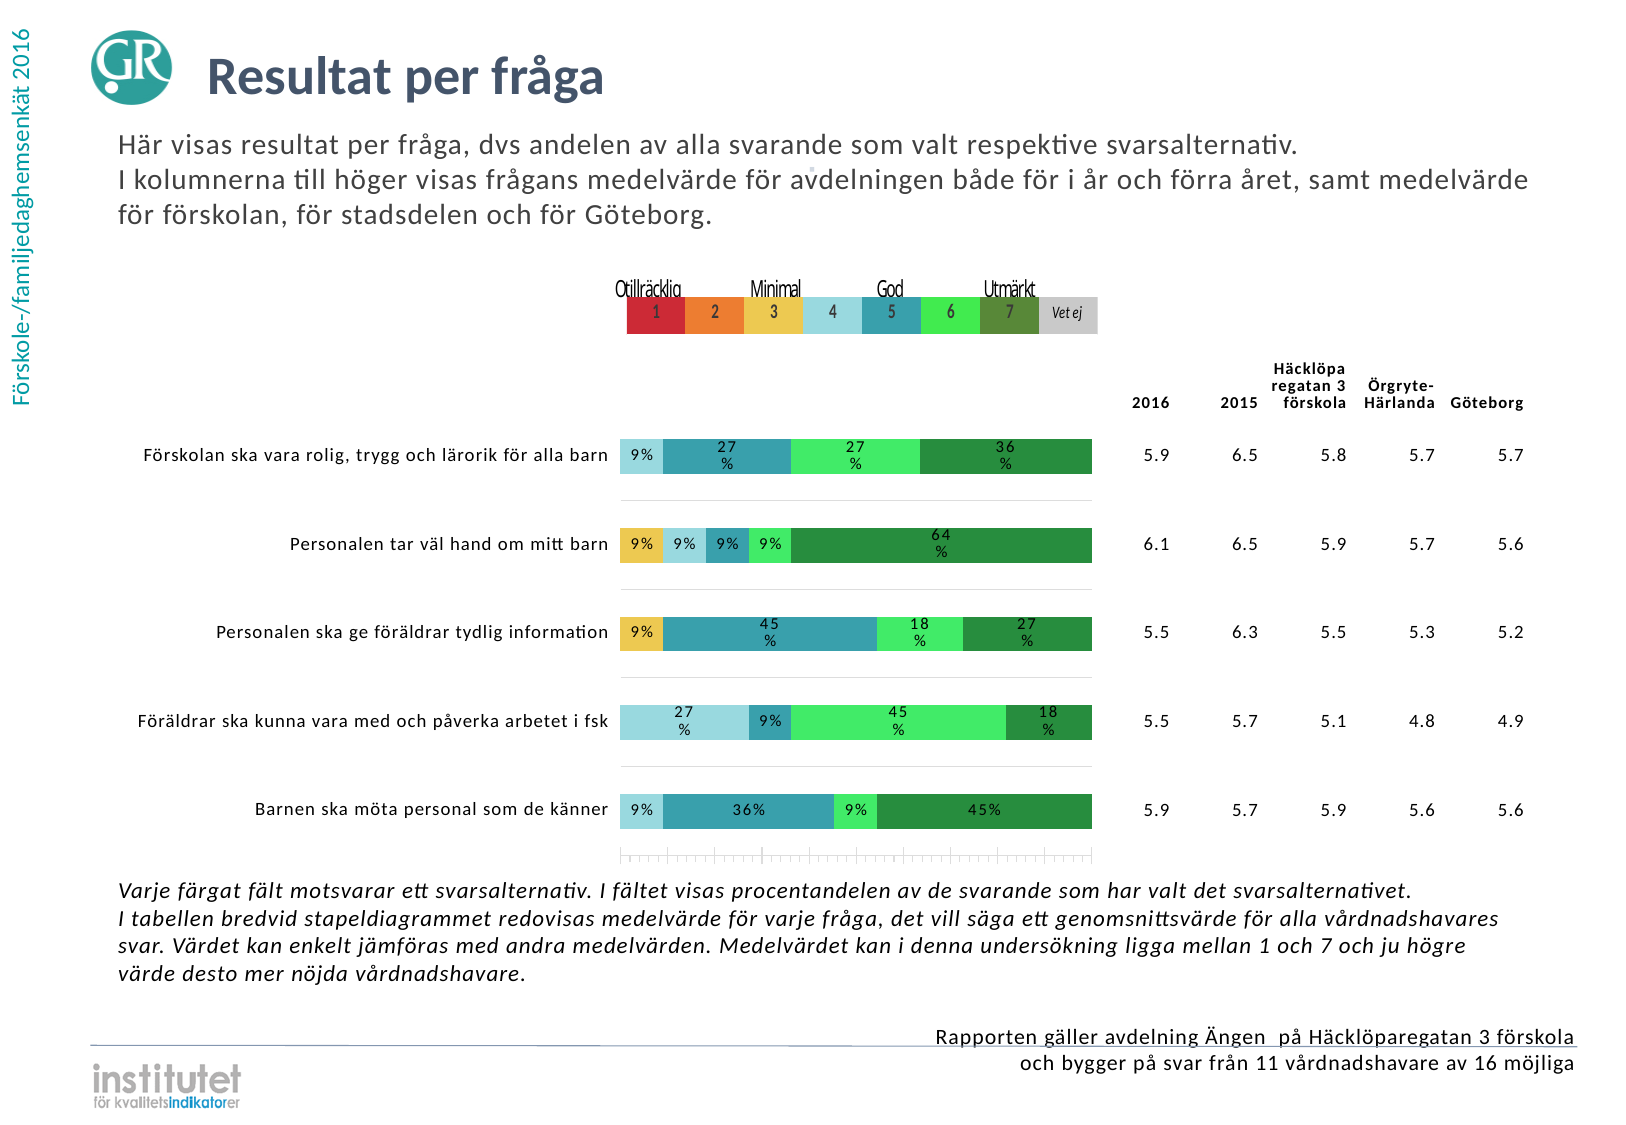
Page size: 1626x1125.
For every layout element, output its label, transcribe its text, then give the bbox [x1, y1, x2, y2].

text_box Här visas resultat per fråga, dvs andelen av alla svarande som valt respektive svarsalternativ. I kolumnerna till höger visas frågans medelvärde för avdelningen både för i år och förra året, samt medelvärde för förskolan, för stadsdelen och för Göteborg. [118, 125, 1537, 262]
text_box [118, 153, 1506, 213]
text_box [118, 324, 1453, 1039]
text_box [118, 875, 1506, 1045]
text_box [17, 1045, 1578, 1111]
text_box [609, 269, 1099, 336]
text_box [118, 1047, 1506, 1052]
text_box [207, 40, 1460, 126]
